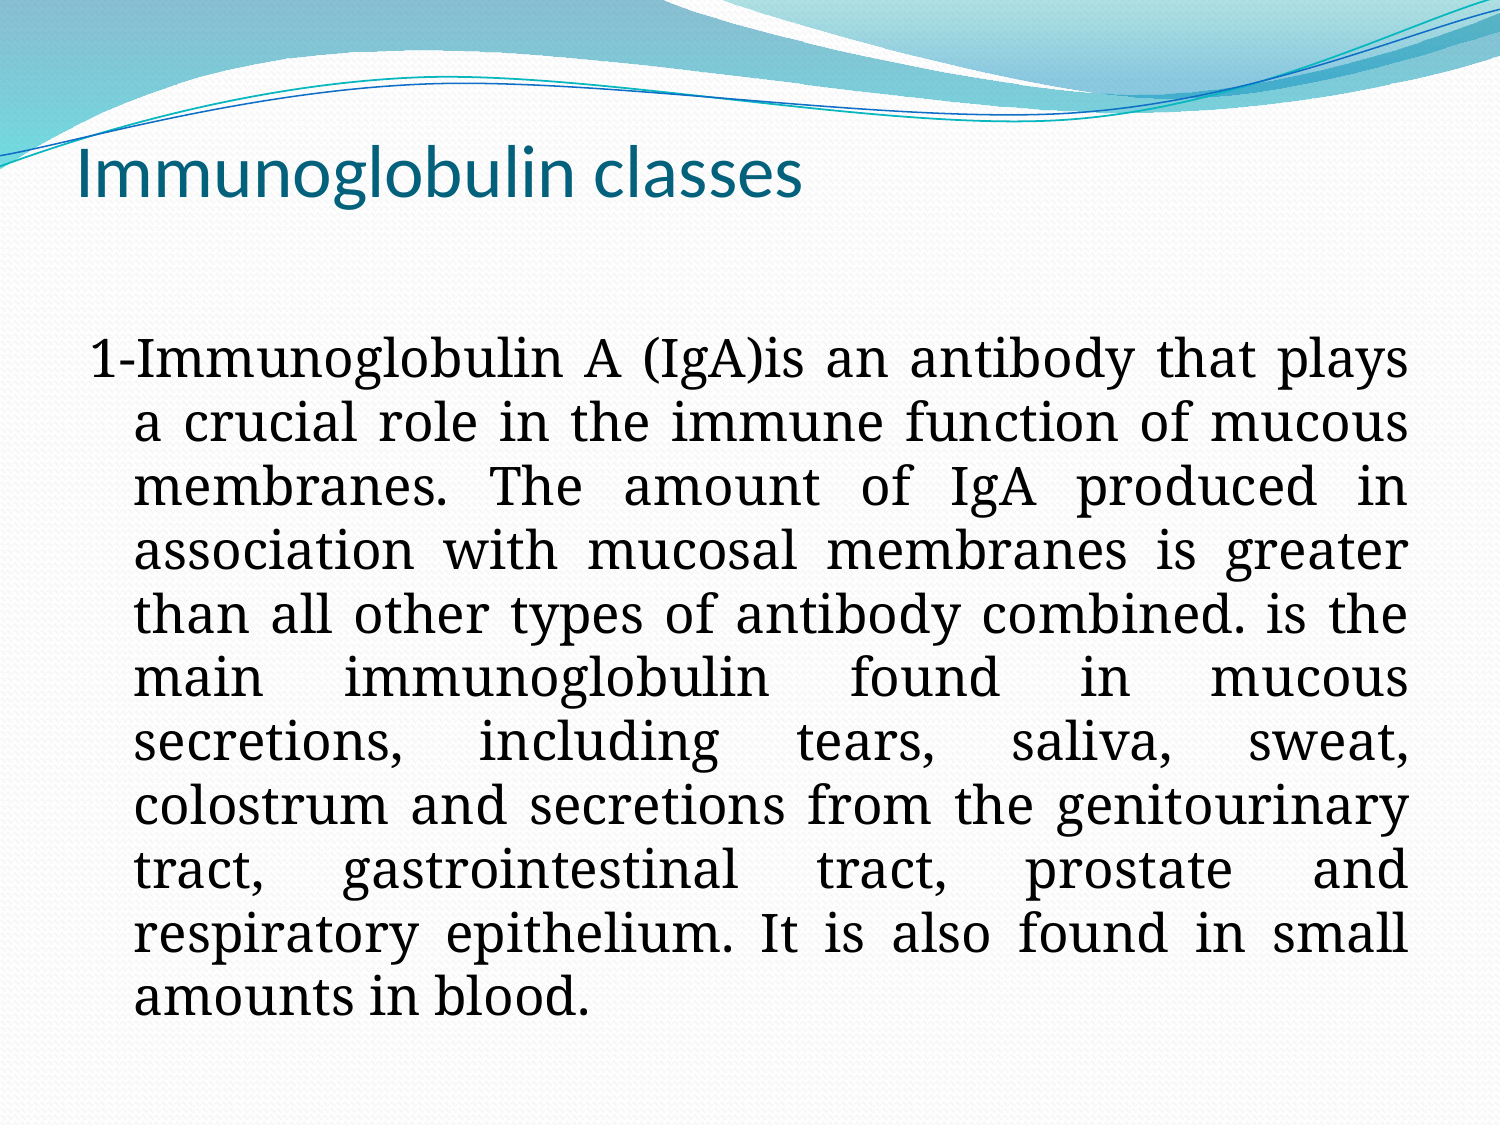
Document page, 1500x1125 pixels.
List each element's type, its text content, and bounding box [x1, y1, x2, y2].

title Immunoglobulin classes [75, 115, 1425, 303]
list 1-Immunoglobulin A (IgA)is an antibody that plays a crucial role in the immune function of mucous membranes. The amount of IgA produced in association with mucosal membranes is greater than all other types of antibody combined. is the main immunoglobulin found in mucous secretions, including tears, saliva, sweat, colostrum and secretions from the genitourinary tract, gastrointestinal tract, prostate and respiratory epithelium. It is also found in small amounts in blood. [75, 317, 1425, 1038]
